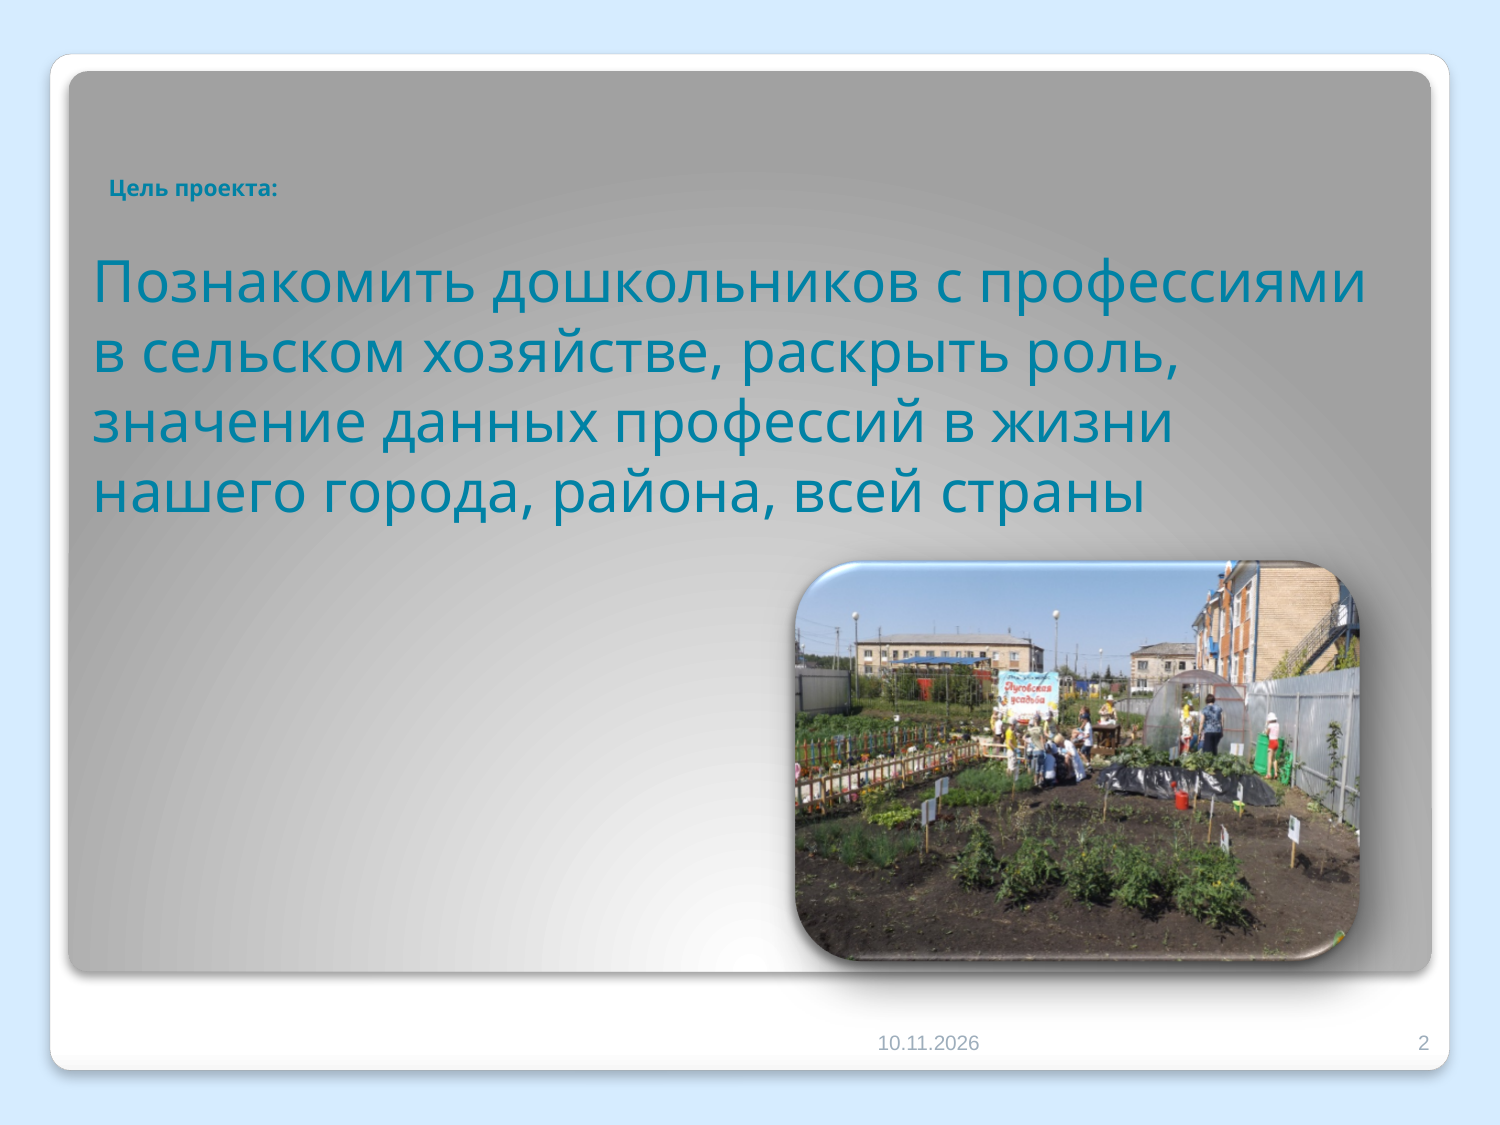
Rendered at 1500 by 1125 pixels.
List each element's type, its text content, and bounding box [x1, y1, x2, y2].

list Познакомить дошкольников с профессиями в сельском хозяйстве, раскрыть роль, значение данных профессий в жизни нашего города, района, всей страны [62, 229, 1413, 1003]
slide_number 2 [1369, 1002, 1445, 1063]
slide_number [619, 1002, 995, 1063]
picture [777, 551, 1370, 981]
title Цель проекта: [93, 82, 1500, 209]
